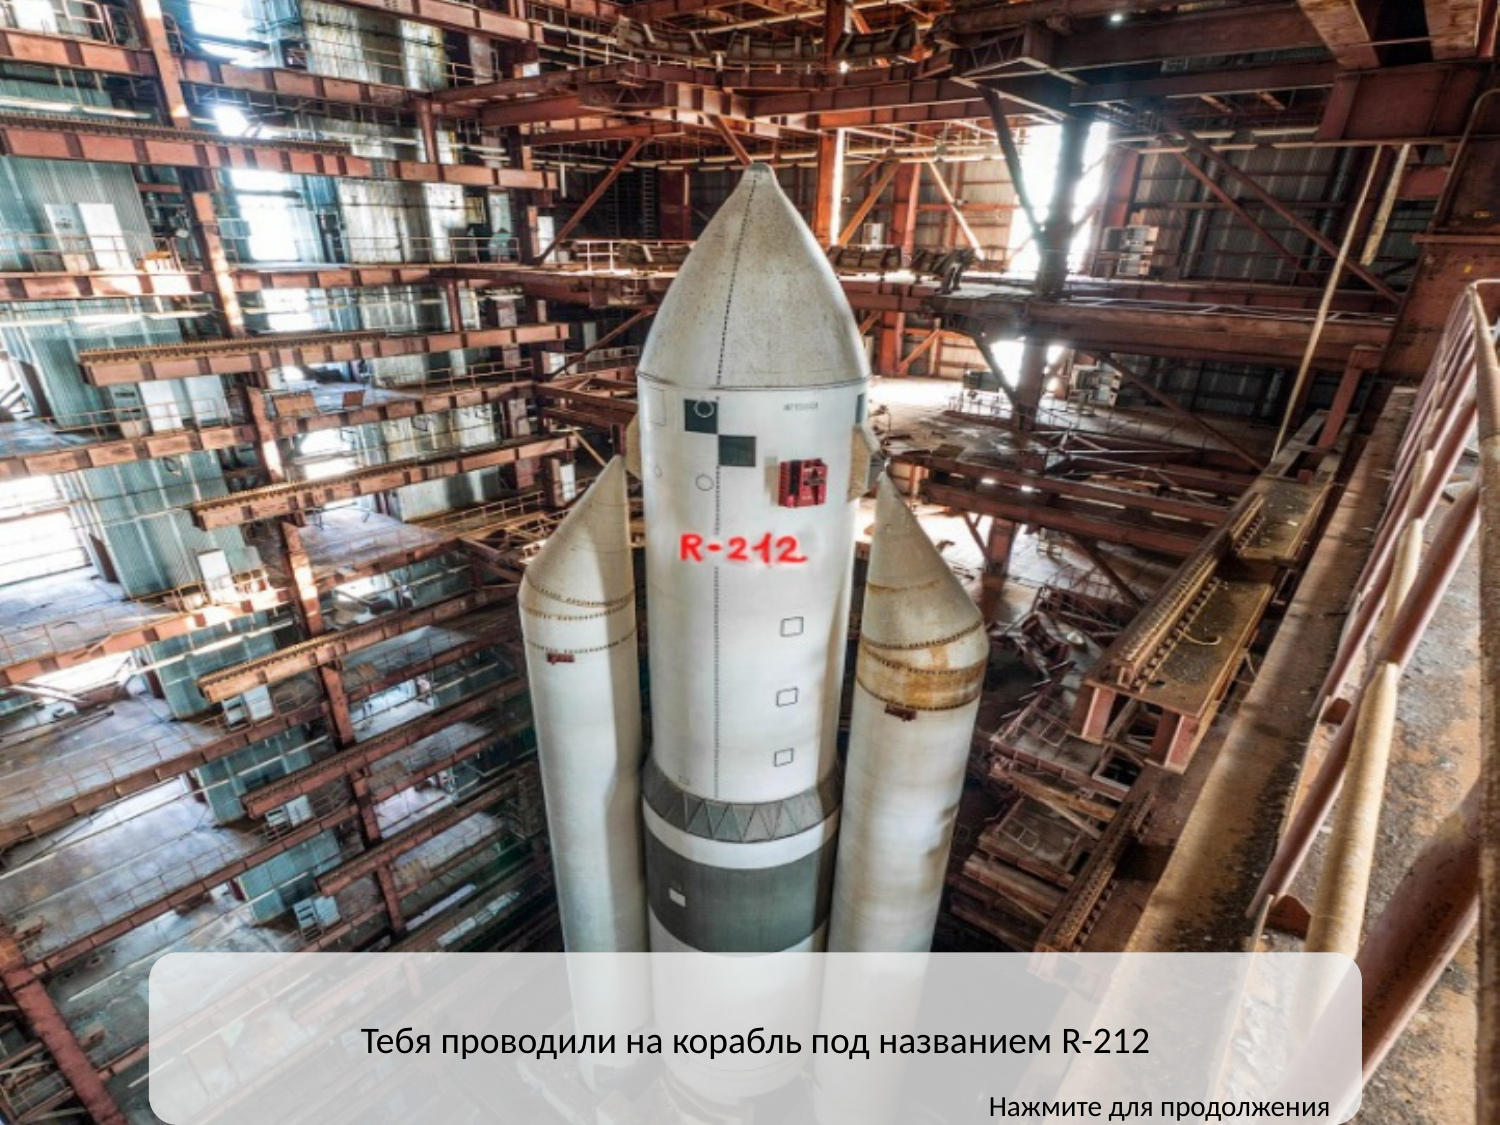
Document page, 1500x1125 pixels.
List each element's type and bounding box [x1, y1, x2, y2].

list [0, 0, 1500, 1125]
text_box [148, 951, 1388, 1125]
